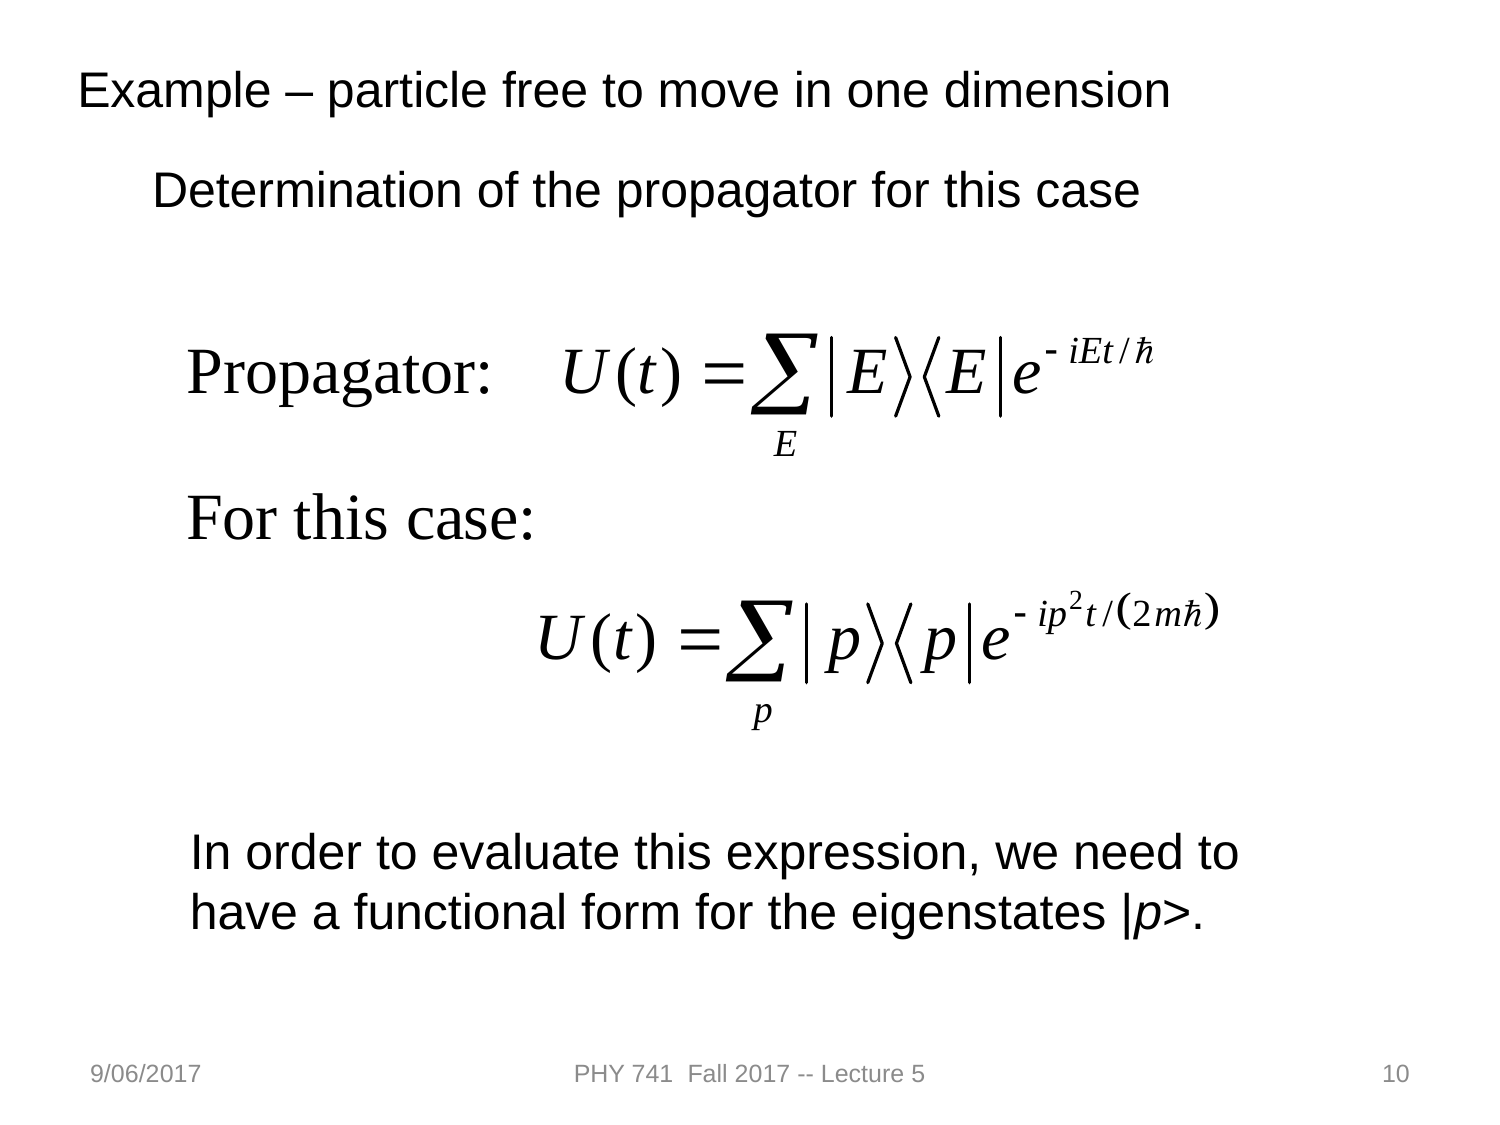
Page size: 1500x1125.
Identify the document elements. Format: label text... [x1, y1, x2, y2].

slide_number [75, 1042, 425, 1103]
slide_number 10 [1074, 1042, 1425, 1103]
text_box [180, 326, 1253, 742]
text_box Determination of the propagator for this case [137, 149, 1263, 225]
text_box In order to evaluate this expression, we need to have a functional form for the eigenstates |p>. [174, 812, 1263, 948]
footer PHY 741 Fall 2017 -- Lecture 5 [512, 1042, 988, 1103]
text_box Example – particle free to move in one dimension [62, 49, 1313, 125]
